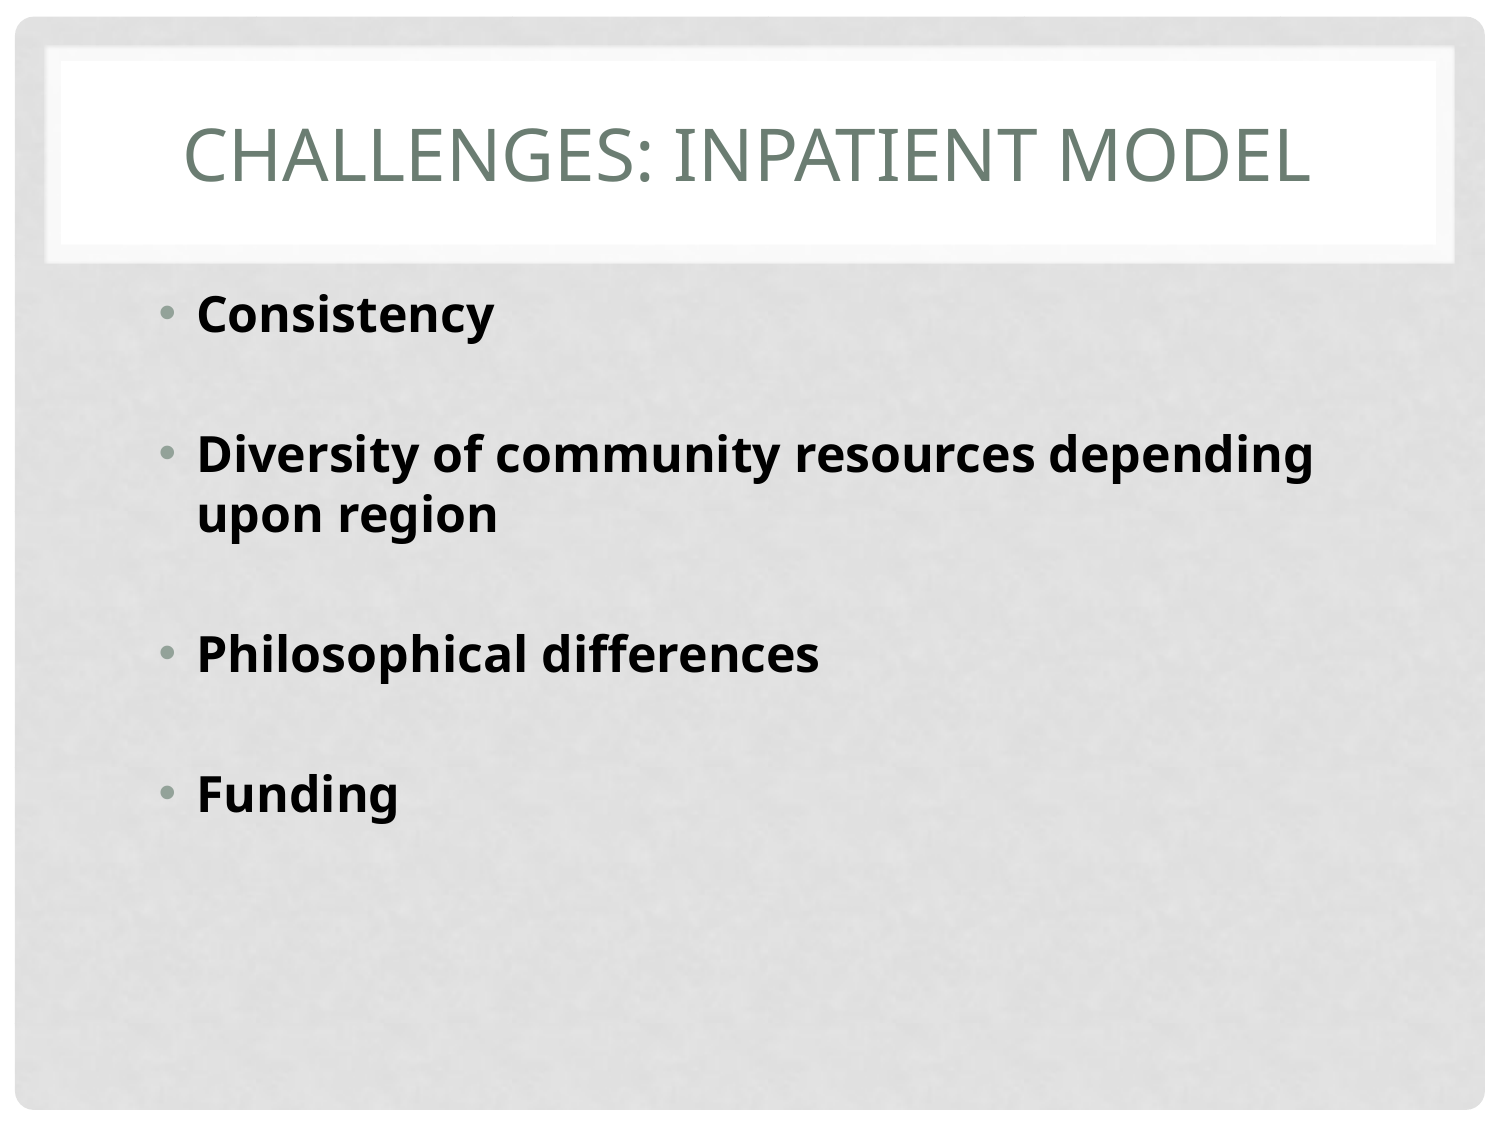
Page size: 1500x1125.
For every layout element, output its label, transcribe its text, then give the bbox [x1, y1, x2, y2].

list Consistency Diversity of community resources depending upon region Philosophical differences Funding [125, 275, 1450, 1100]
title Challenges: Inpatient model [69, 66, 1425, 238]
